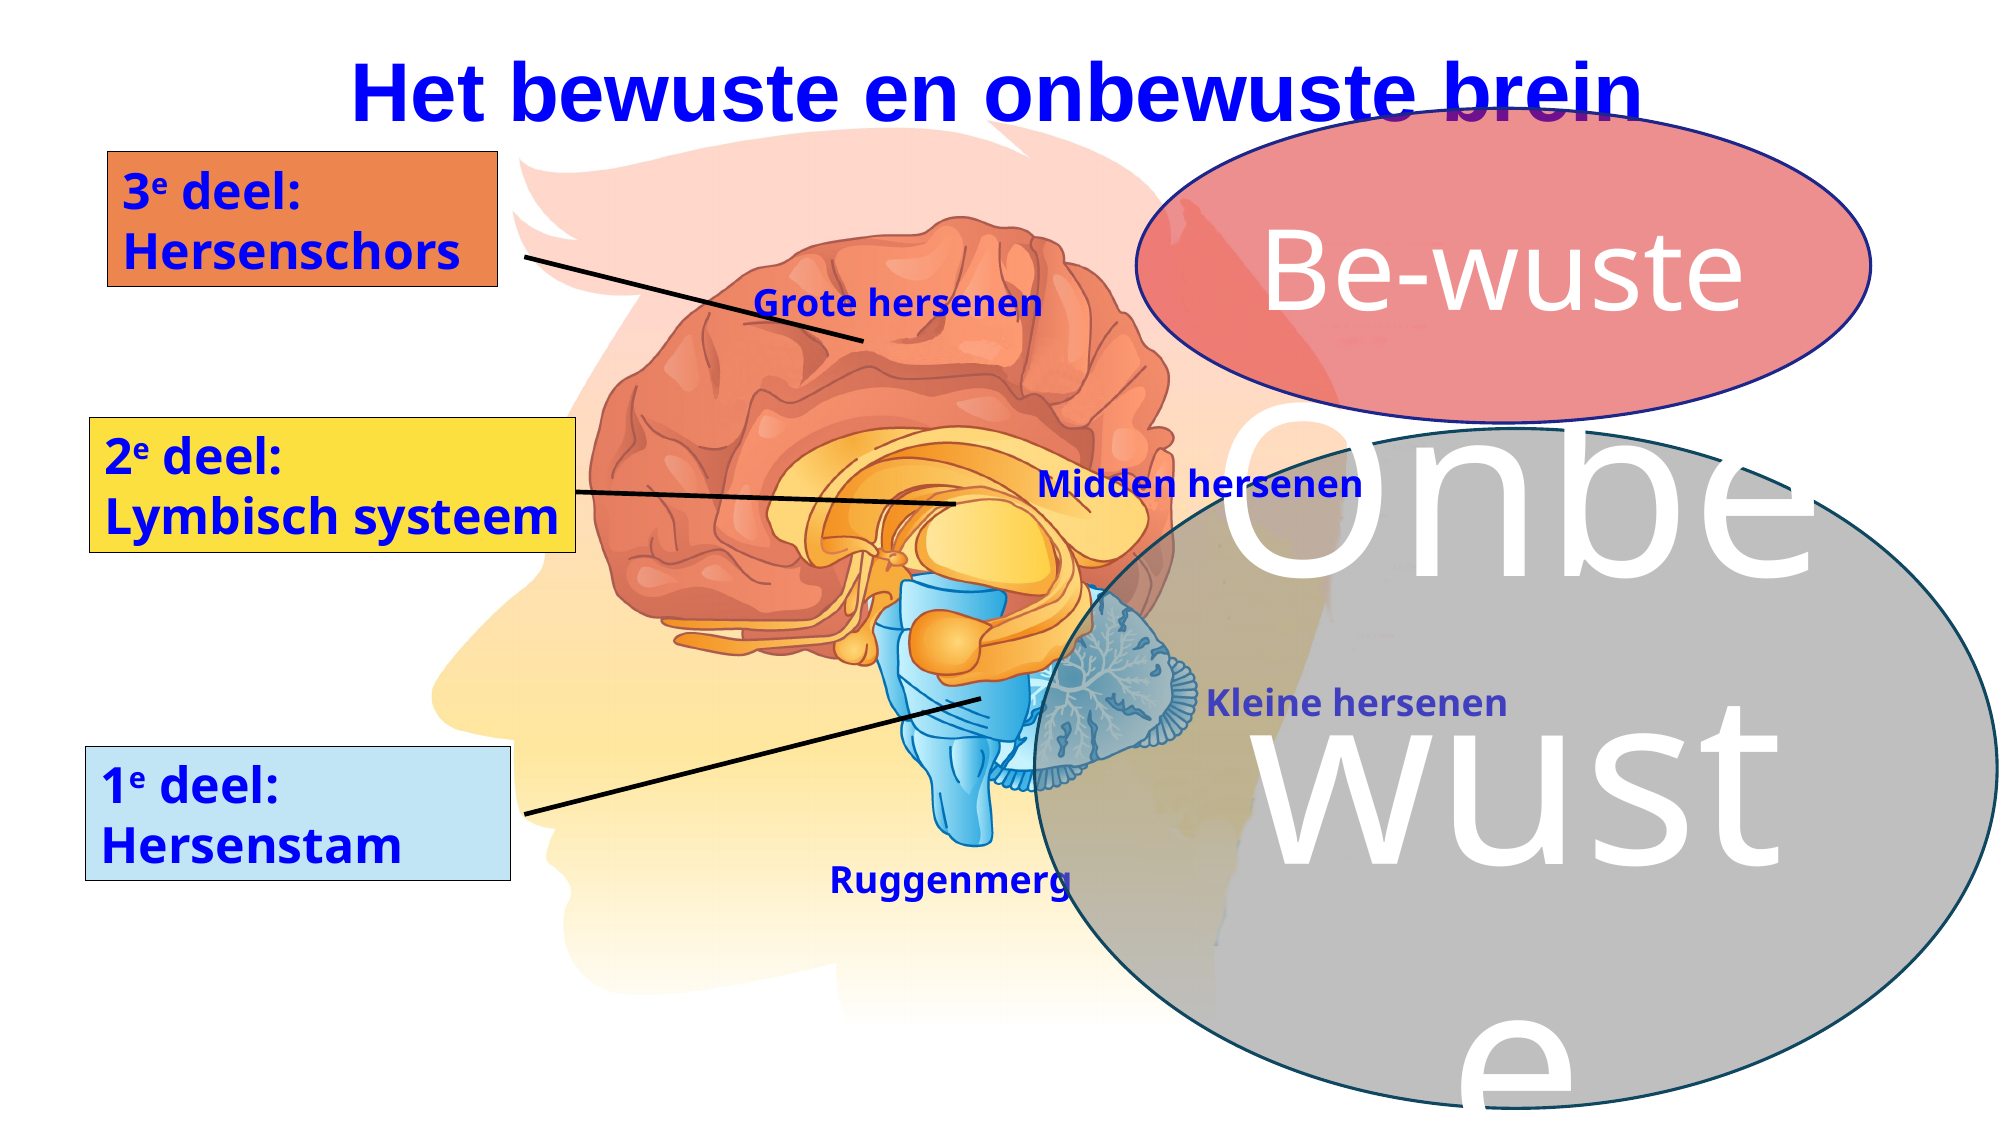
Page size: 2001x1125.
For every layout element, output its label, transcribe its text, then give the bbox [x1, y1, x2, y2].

text_box Be-wuste [1503, 106, 1873, 425]
text_box 2e deel: Lymbisch systeem [89, 417, 409, 553]
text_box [523, 698, 982, 815]
text_box 1e deel: Hersenstam [85, 746, 409, 881]
text_box Onbewuste [1193, 426, 1999, 1110]
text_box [523, 256, 865, 342]
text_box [571, 491, 957, 505]
picture [409, 102, 1503, 1023]
text_box 3e deel: Hersenschors [107, 151, 409, 287]
text_box Het bewuste en onbewuste brein [336, 30, 1684, 146]
